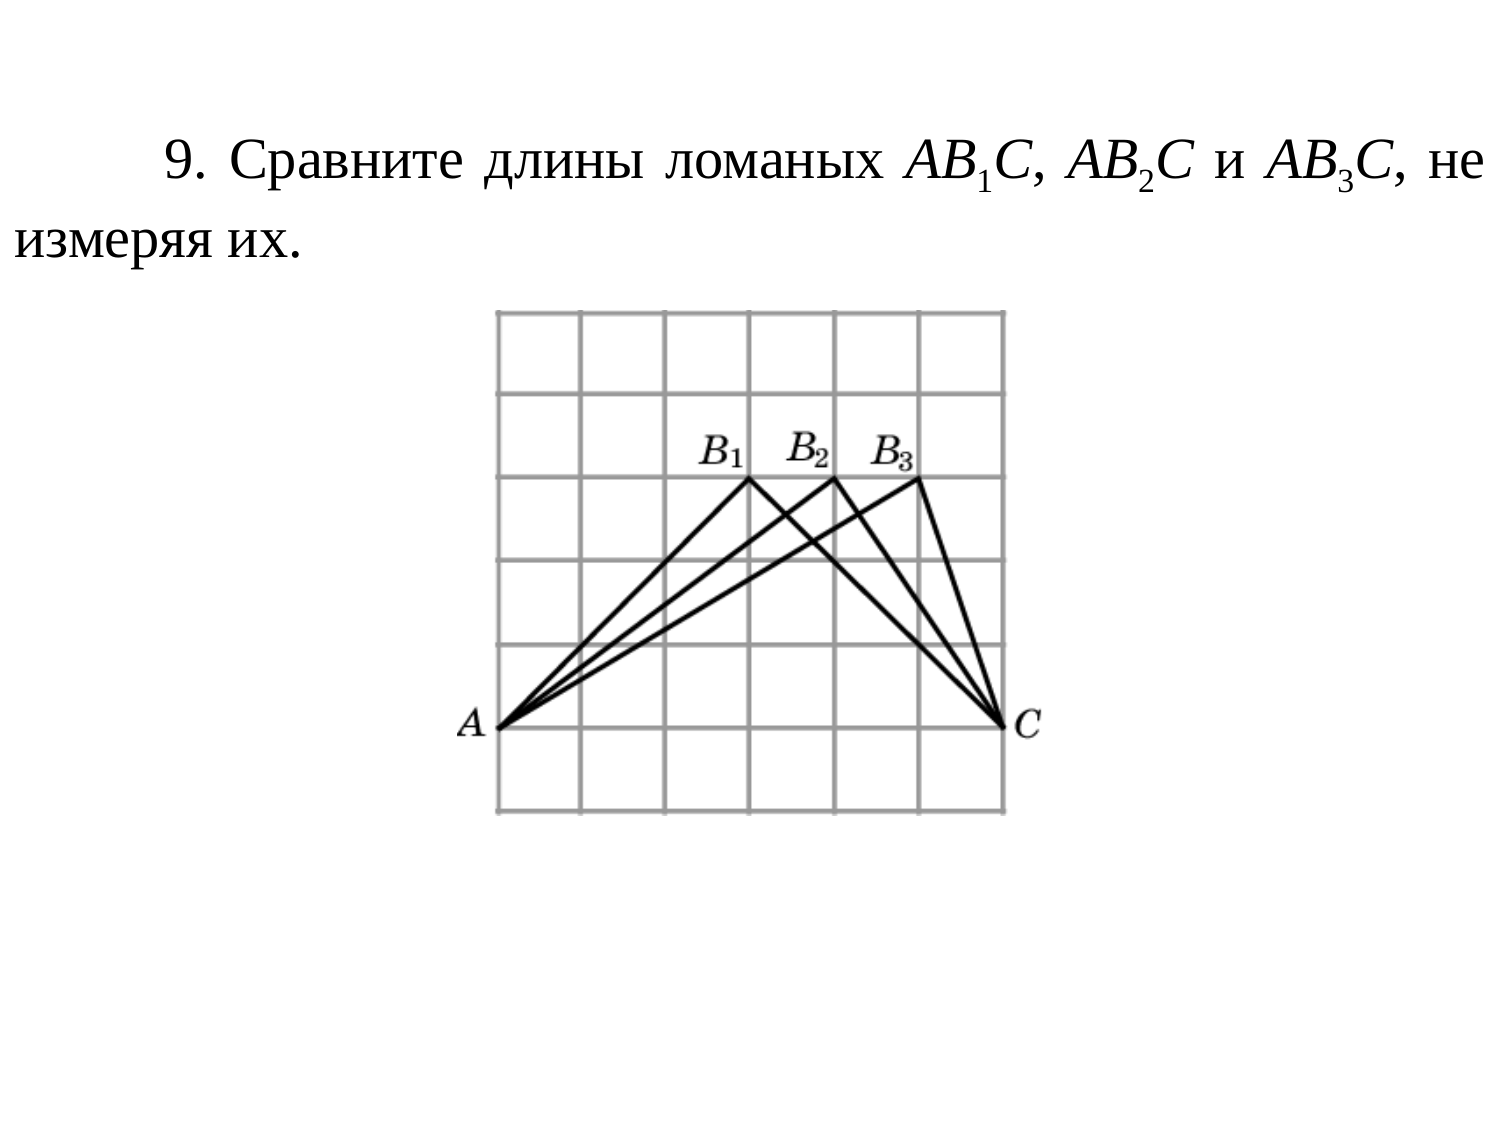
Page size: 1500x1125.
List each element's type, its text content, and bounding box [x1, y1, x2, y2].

picture [456, 309, 1043, 816]
text_box 9. Сравните длины ломаных AB1C, AB2C и AB3C, не измеряя их. [0, 112, 1500, 277]
